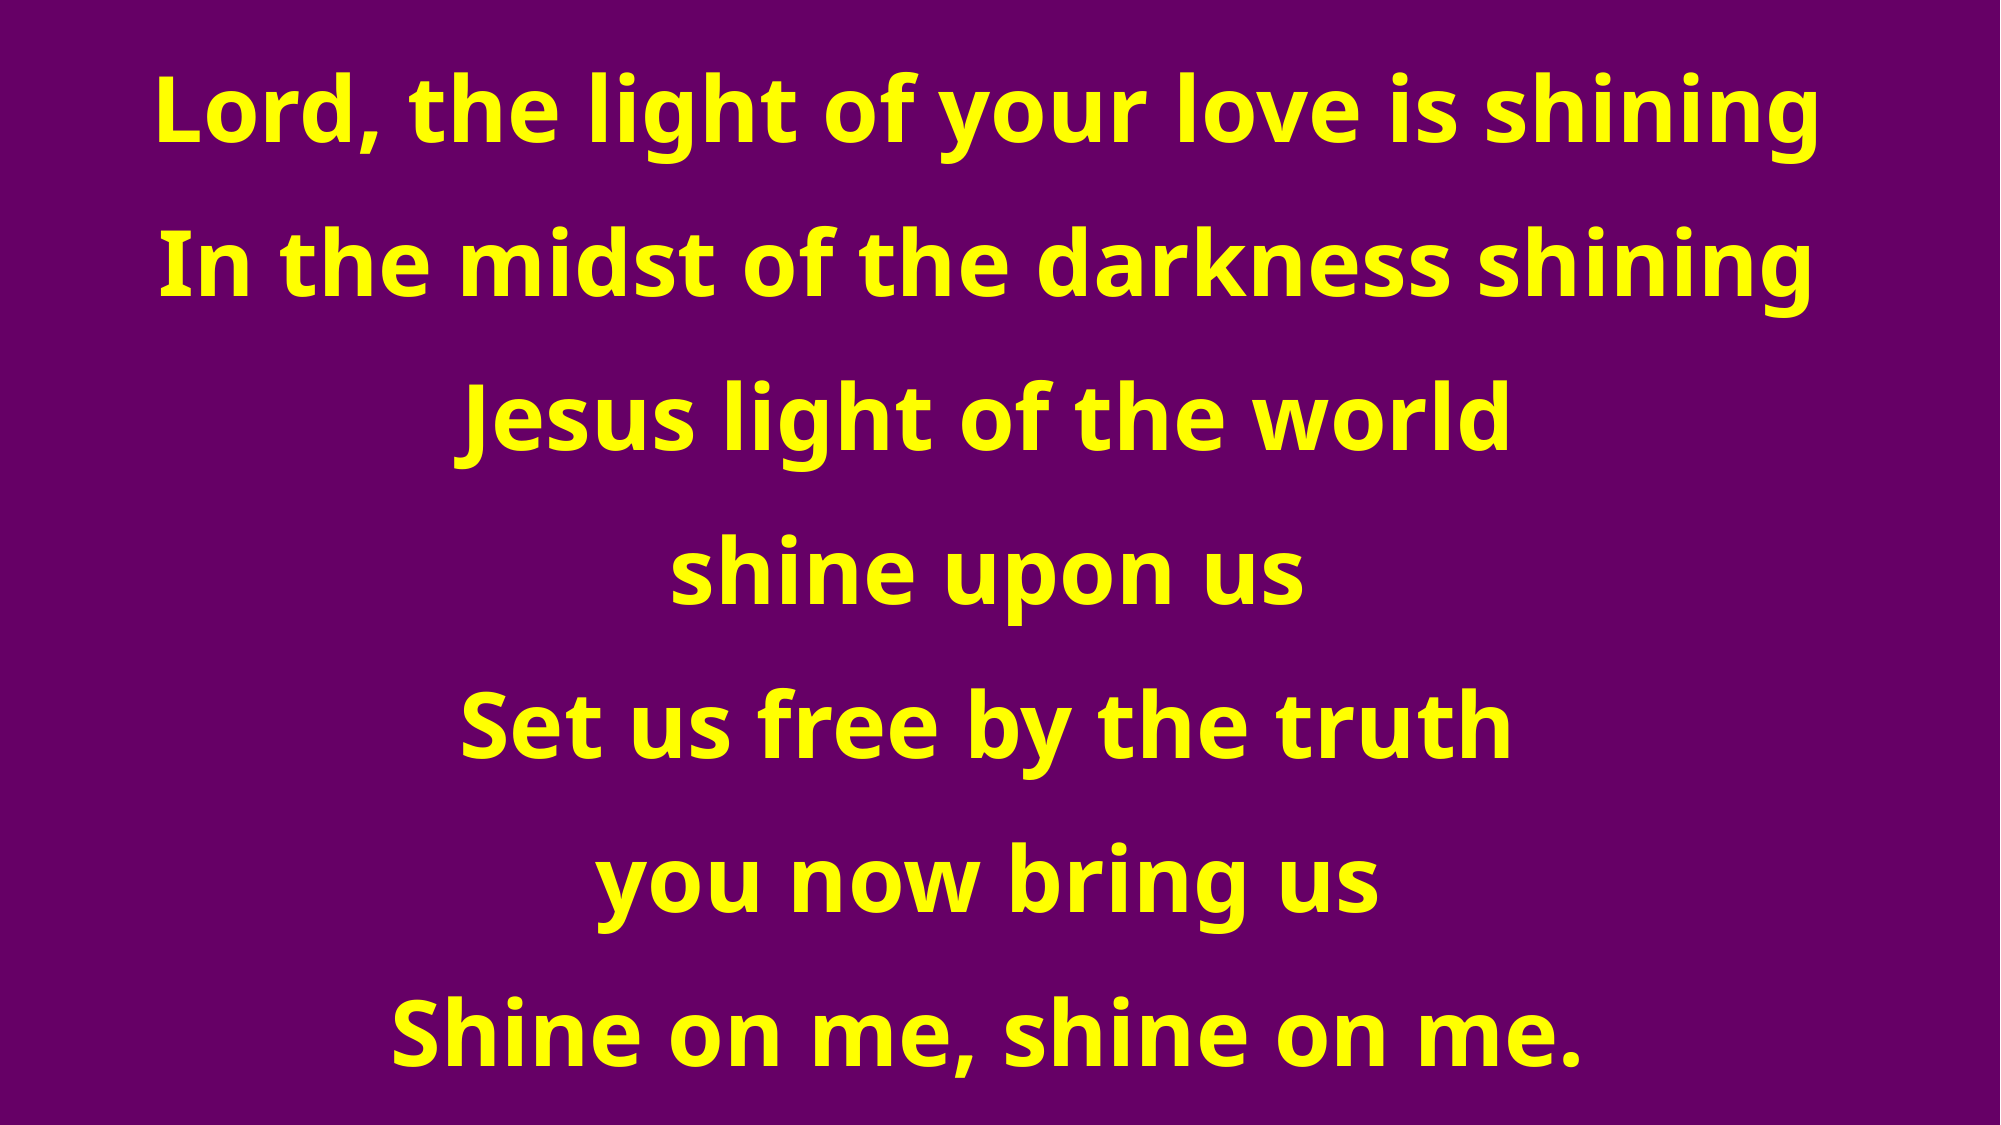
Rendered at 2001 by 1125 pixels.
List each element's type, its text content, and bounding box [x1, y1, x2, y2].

text_box Lord, the light of your love is shining In the midst of the darkness shining Jesus light of the world shine upon us Set us free by the truth you now bring us Shine on me, shine on me. [0, 0, 2000, 1092]
